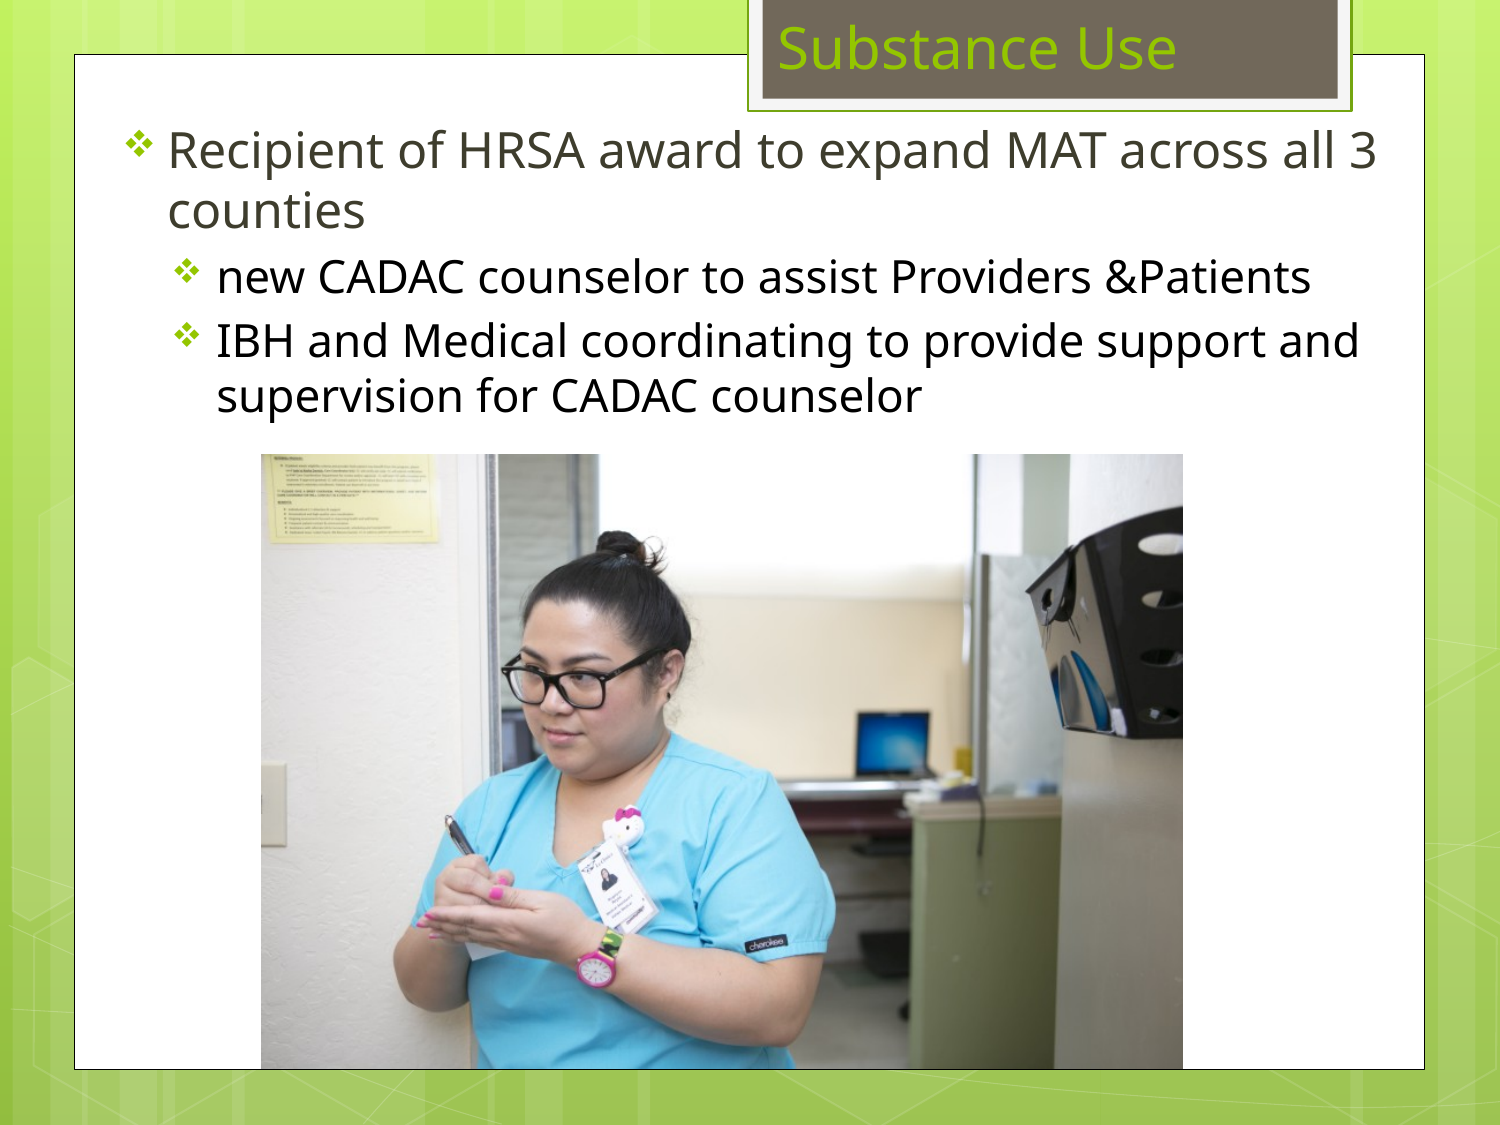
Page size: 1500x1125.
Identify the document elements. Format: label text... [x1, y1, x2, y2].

text_box Substance Use [762, 0, 1347, 98]
list Recipient of HRSA award to expand MAT across all 3 counties new CADAC counselor to assist Providers &Patients IBH and Medical coordinating to provide support and supervision for CADAC counselor [96, 111, 1406, 938]
picture [260, 453, 1184, 1069]
